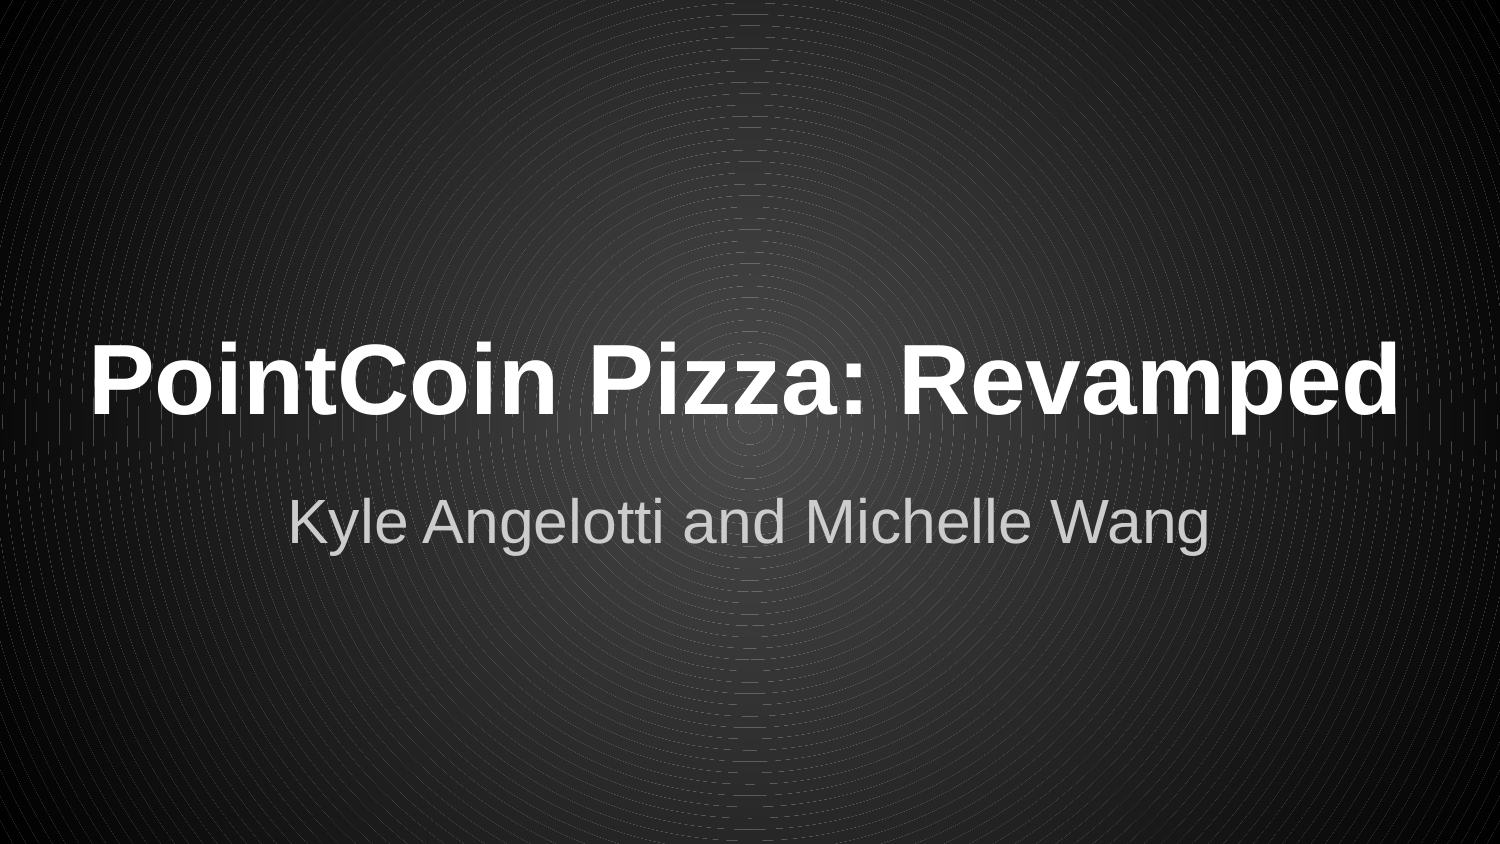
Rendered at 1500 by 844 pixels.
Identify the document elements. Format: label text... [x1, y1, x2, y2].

title PointCoin Pizza: Revamped [67, 259, 1425, 450]
subtitle Kyle Angelotti and Michelle Wang [112, 465, 1388, 595]
